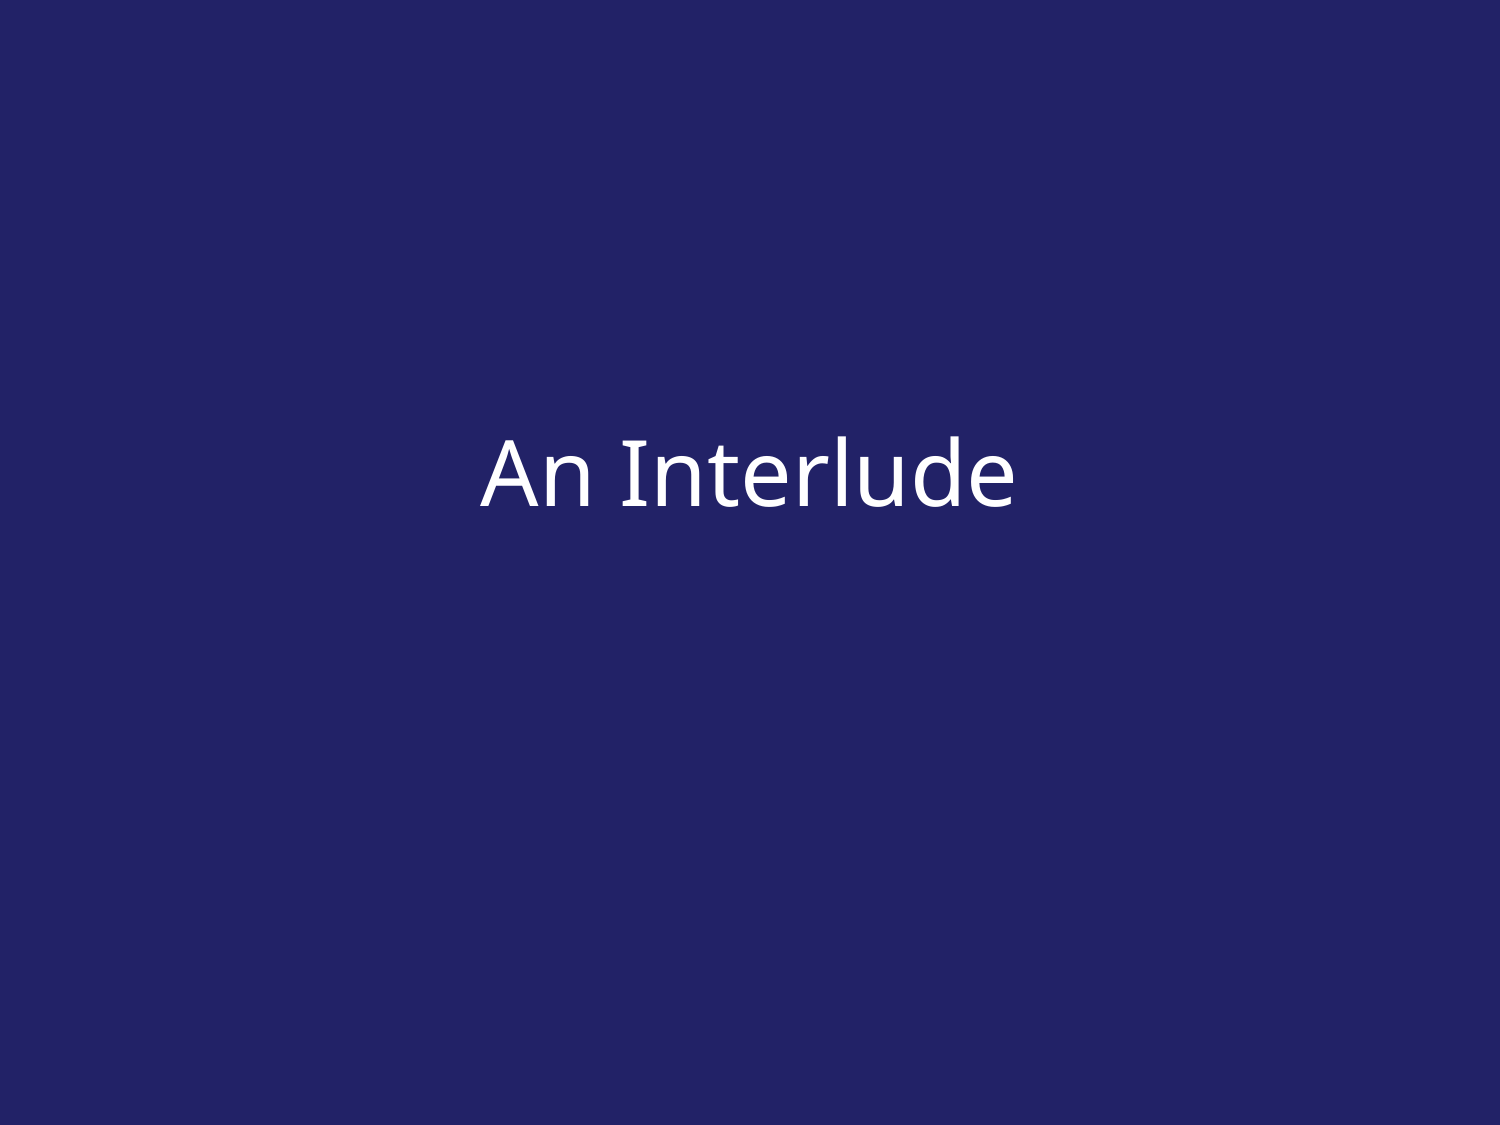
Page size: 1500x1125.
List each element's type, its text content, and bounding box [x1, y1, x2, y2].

title An Interlude [112, 349, 1388, 591]
